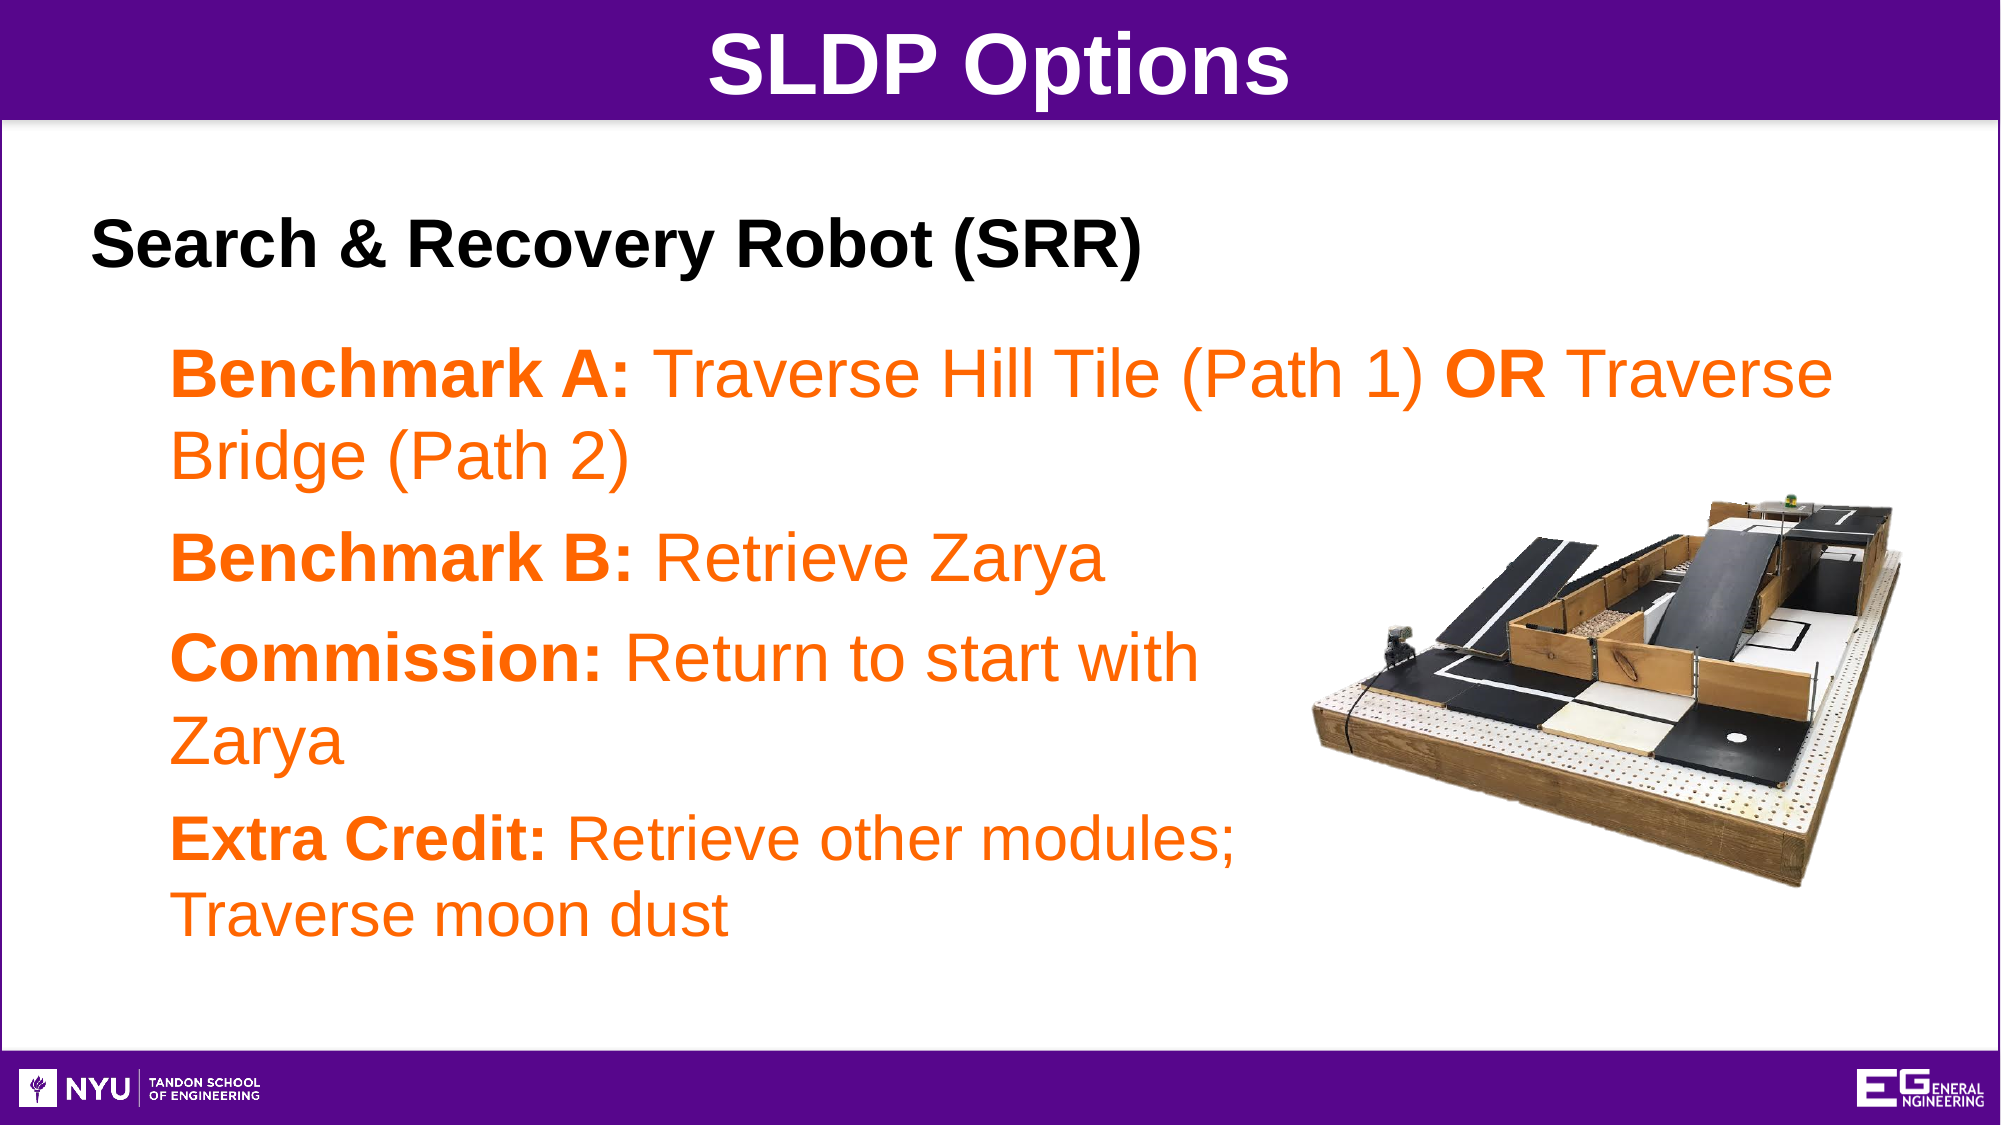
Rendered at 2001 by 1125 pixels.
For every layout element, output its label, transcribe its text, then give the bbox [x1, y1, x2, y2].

text_box Benchmark A: Traverse Hill Tile (Path 1) OR Traverse Bridge (Path 2) [79, 320, 1896, 501]
picture [19, 1069, 260, 1107]
picture [1270, 372, 2000, 920]
list SLDP Options [0, 0, 2000, 120]
text_box Extra Credit: Retrieve other modules; Traverse moon dust [79, 789, 1369, 958]
text_box Commission: Return to start with Zarya [79, 605, 1258, 786]
text_box Benchmark B: Retrieve Zarya [79, 504, 1172, 603]
picture [1856, 1069, 1984, 1107]
list Search & Recovery Robot (SRR) [0, 149, 2000, 360]
